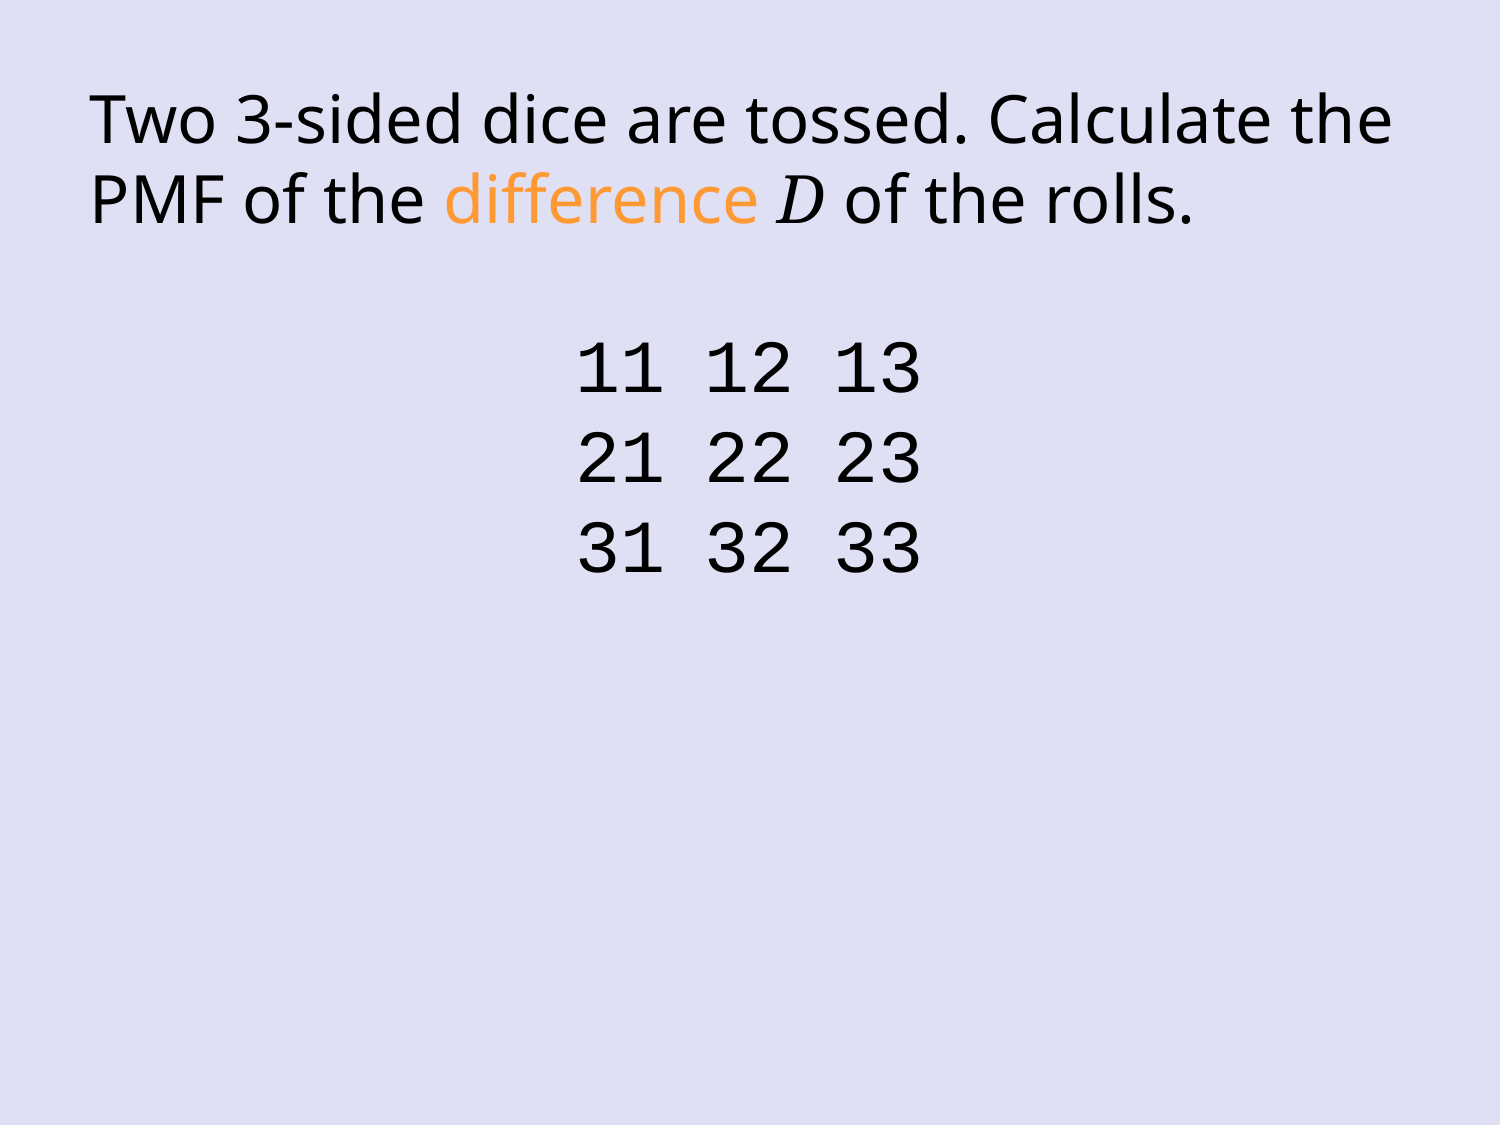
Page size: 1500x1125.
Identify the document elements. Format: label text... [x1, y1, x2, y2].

text_box 11 12 13 21 22 23 31 32 33 [561, 310, 939, 595]
text_box Two 3-sided dice are tossed. Calculate the PMF of the difference D of the rolls. [74, 69, 1425, 245]
